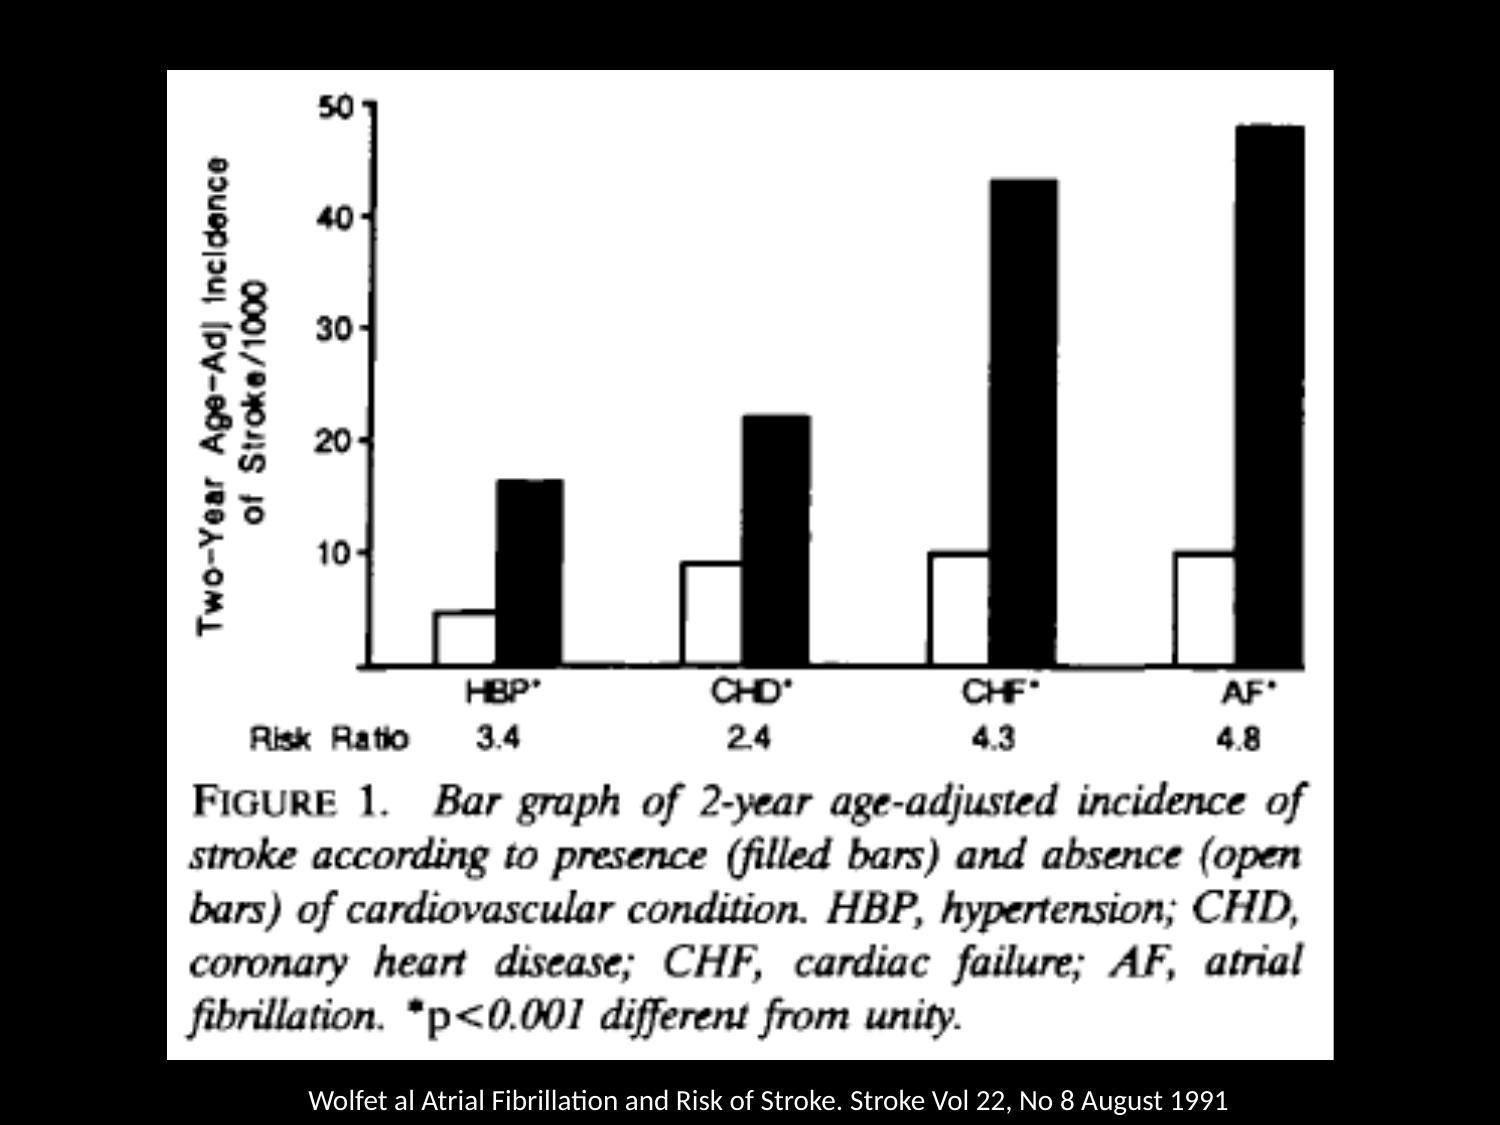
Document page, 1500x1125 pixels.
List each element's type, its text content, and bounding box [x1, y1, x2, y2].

picture [167, 70, 1334, 1060]
text_box Wolfet al Atrial Fibrillation and Risk of Stroke. Stroke Vol 22, No 8 August 1991 [293, 1073, 1251, 1124]
